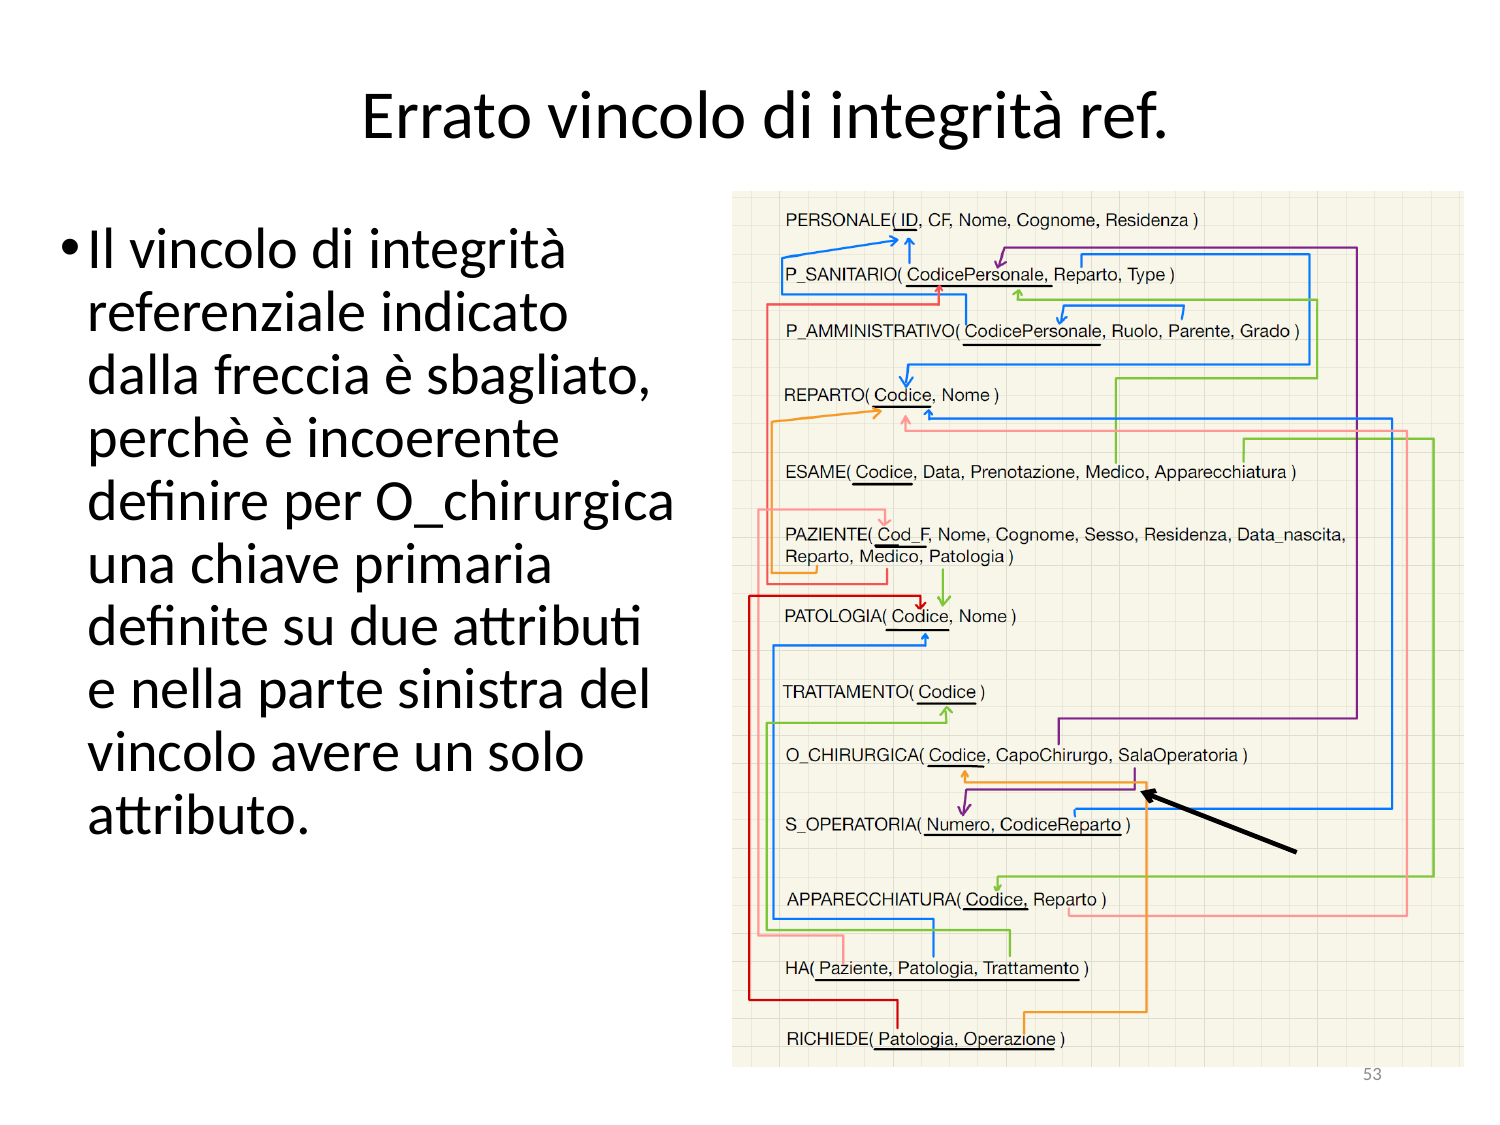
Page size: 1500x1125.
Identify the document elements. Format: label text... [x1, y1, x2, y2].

picture [732, 191, 1464, 1067]
title Errato vincolo di integrità ref. [55, 59, 1478, 174]
list Il vincolo di integrità referenziale indicato dalla freccia è sbagliato, perchè è incoerente definire per O_chirurgica una chiave primaria definite su due attributi e nella parte sinistra del vincolo avere un solo attributo. [44, 211, 701, 1014]
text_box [1140, 791, 1297, 853]
slide_number 53 [1059, 1067, 1397, 1103]
